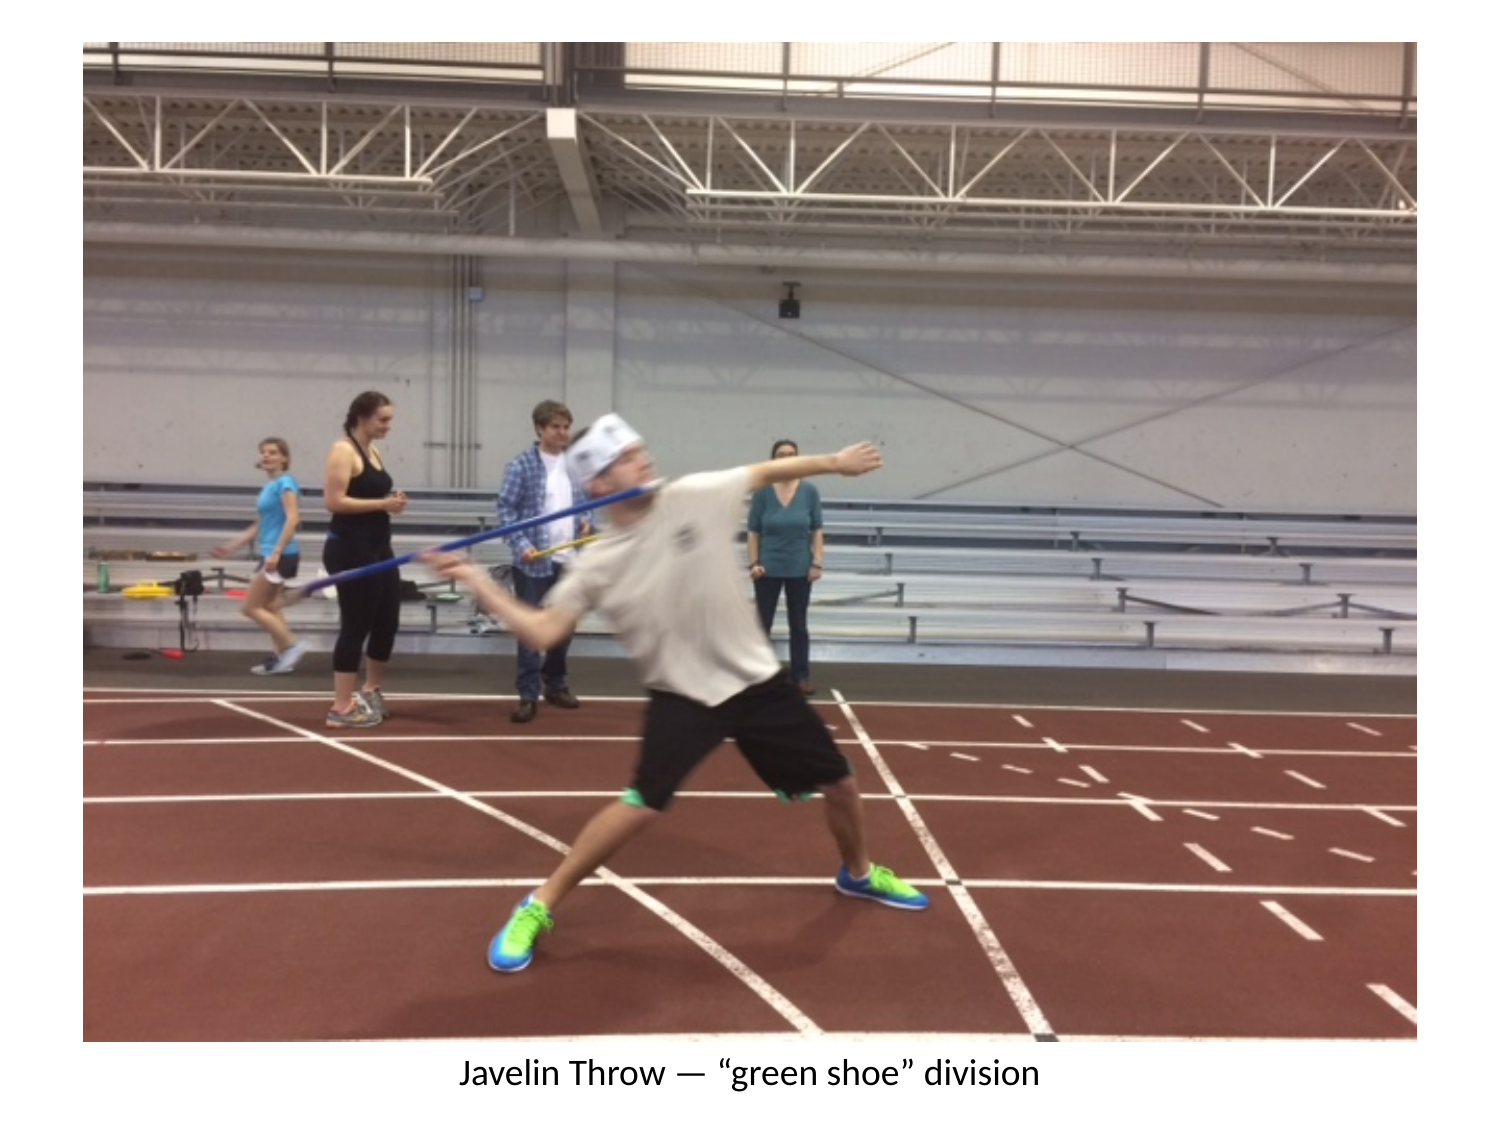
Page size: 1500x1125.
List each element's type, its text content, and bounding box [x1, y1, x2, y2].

text_box Javelin Throw — “green shoe” division [83, 1049, 1417, 1101]
picture [83, 41, 1417, 1043]
